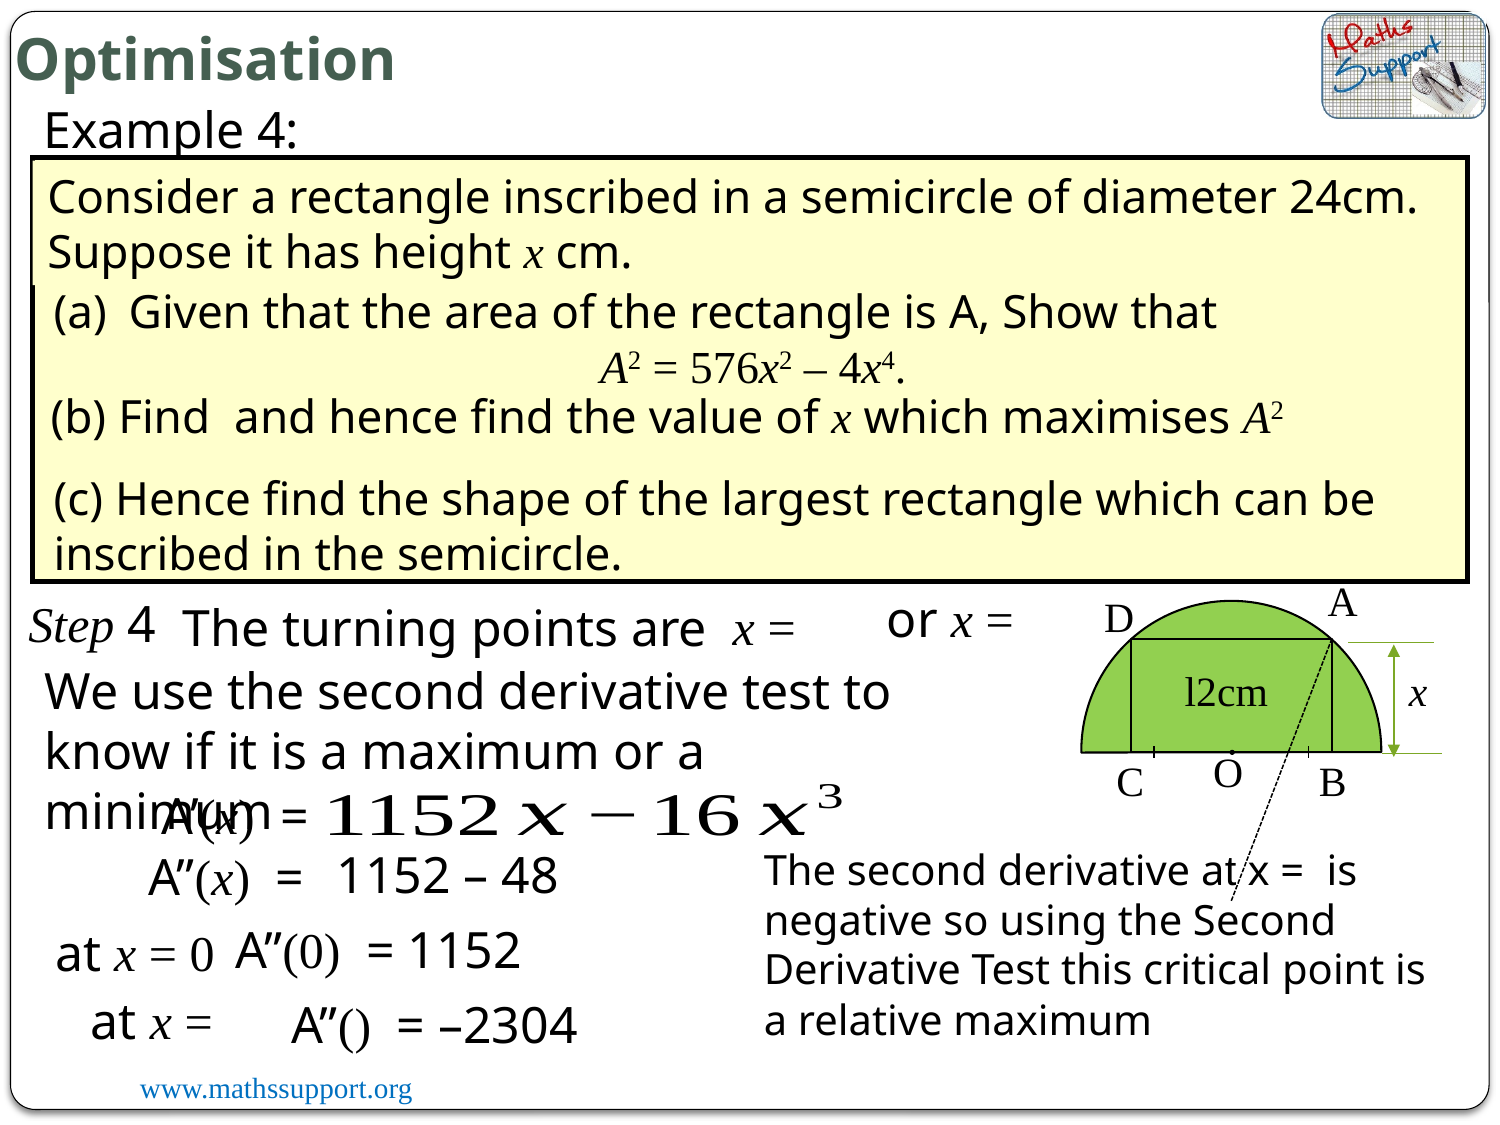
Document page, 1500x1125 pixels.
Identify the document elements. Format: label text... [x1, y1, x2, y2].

text_box [1336, 641, 1383, 754]
text_box A [1312, 591, 1373, 633]
text_box The turning points are [168, 591, 1021, 664]
text_box Step 4 [13, 585, 168, 661]
text_box D [1089, 591, 1150, 649]
text_box A’(x) = [147, 776, 362, 852]
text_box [32, 157, 1468, 583]
text_box [1319, 6, 1484, 120]
text_box at x = 0 [40, 913, 230, 989]
text_box [1080, 649, 1130, 754]
text_box A”(0) = 1152 [220, 911, 579, 987]
text_box [1130, 638, 1228, 753]
text_box C [1101, 747, 1160, 812]
text_box [1150, 599, 1331, 638]
text_box Example 4: [28, 91, 903, 158]
text_box A”(x) = [133, 837, 331, 913]
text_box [1231, 638, 1333, 753]
text_box [130, 1074, 414, 1113]
text_box x [1399, 657, 1443, 723]
text_box We use the second derivative test to know if it is a maximum or a minimum [29, 651, 953, 847]
text_box B [1304, 747, 1362, 812]
title Optimisation [0, 7, 1275, 108]
text_box O [1198, 738, 1259, 804]
